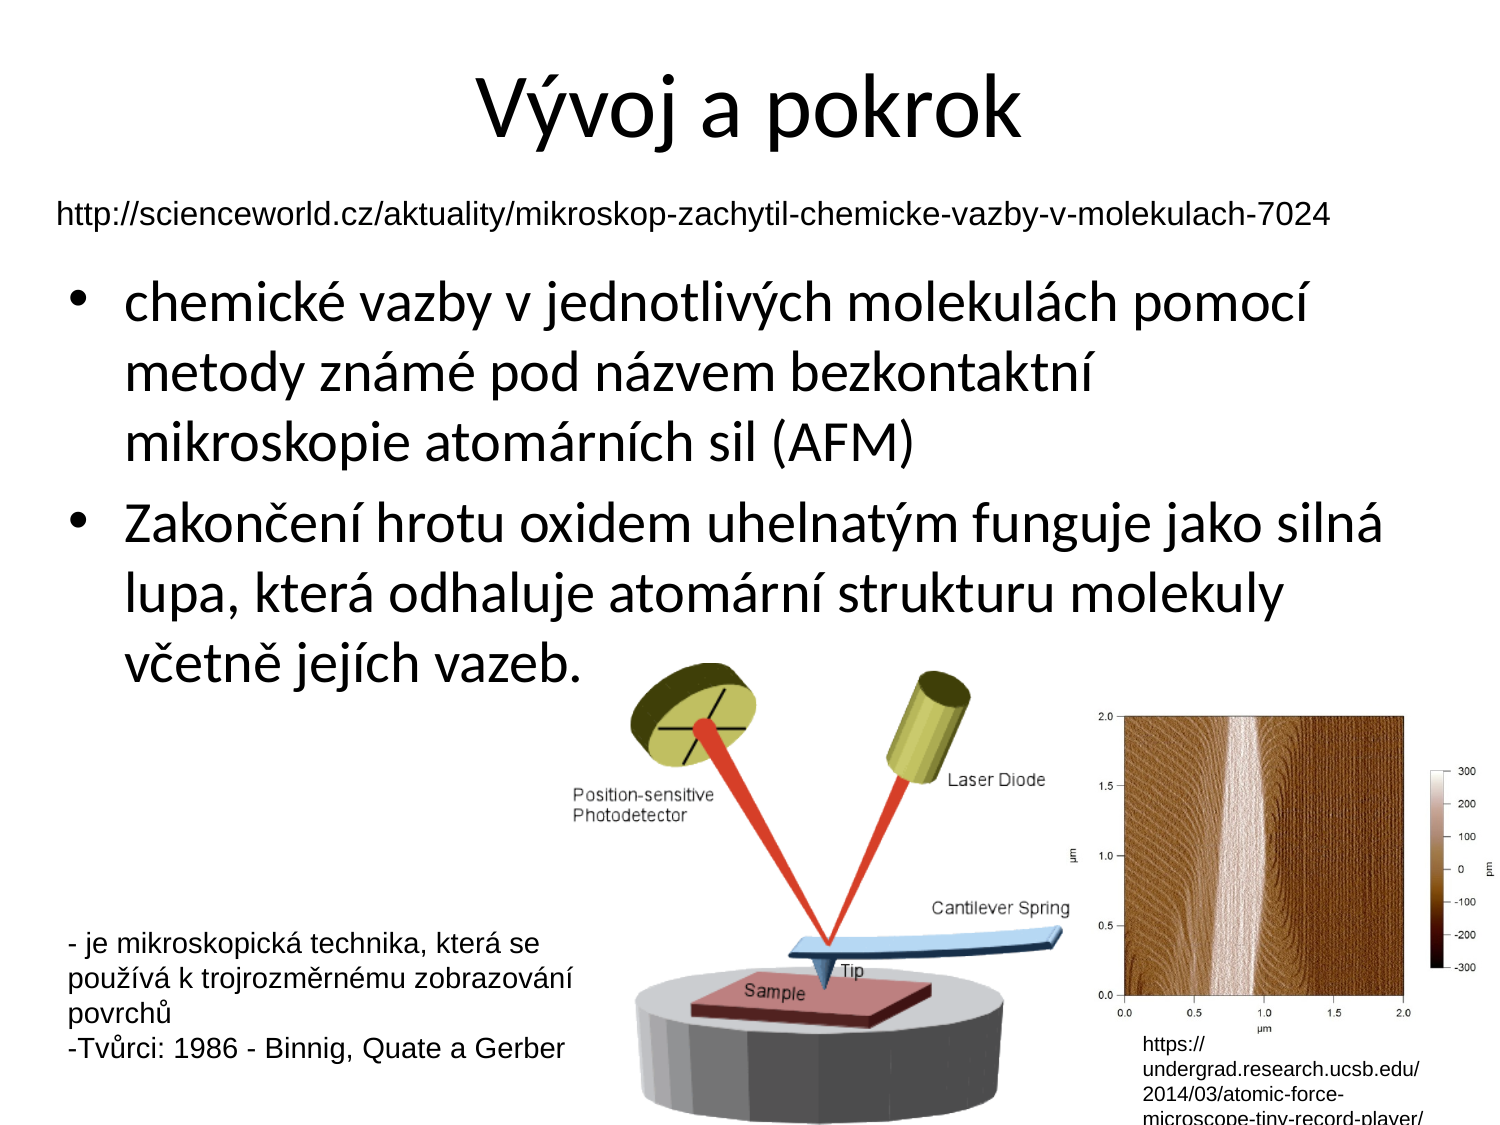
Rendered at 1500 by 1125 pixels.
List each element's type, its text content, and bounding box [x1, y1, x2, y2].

list chemické vazby v jednotlivých molekulách pomocí metody známé pod názvem bezkontaktní mikroskopie atomárních sil (AFM) Zakončení hrotu oxidem uhelnatým funguje jako silná lupa, která odhaluje atomární strukturu molekuly včetně jejích vazeb. [52, 255, 1404, 864]
text_box https://undergrad.research.ucsb.edu/2014/03/atomic-force-microscope-tiny-record-player/ [1128, 1041, 1447, 1125]
text_box - je mikroskopická technika, která se používá k trojrozměrnému zobrazování povrchů -Tvůrci: 1986 - Binnig, Quate a Gerber [53, 916, 567, 1072]
title Vývoj a pokrok [74, 7, 1426, 196]
picture [572, 662, 1500, 1125]
text_box http://scienceworld.cz/aktuality/mikroskop-zachytil-chemicke-vazby-v-molekulach-7024 [41, 184, 1400, 240]
